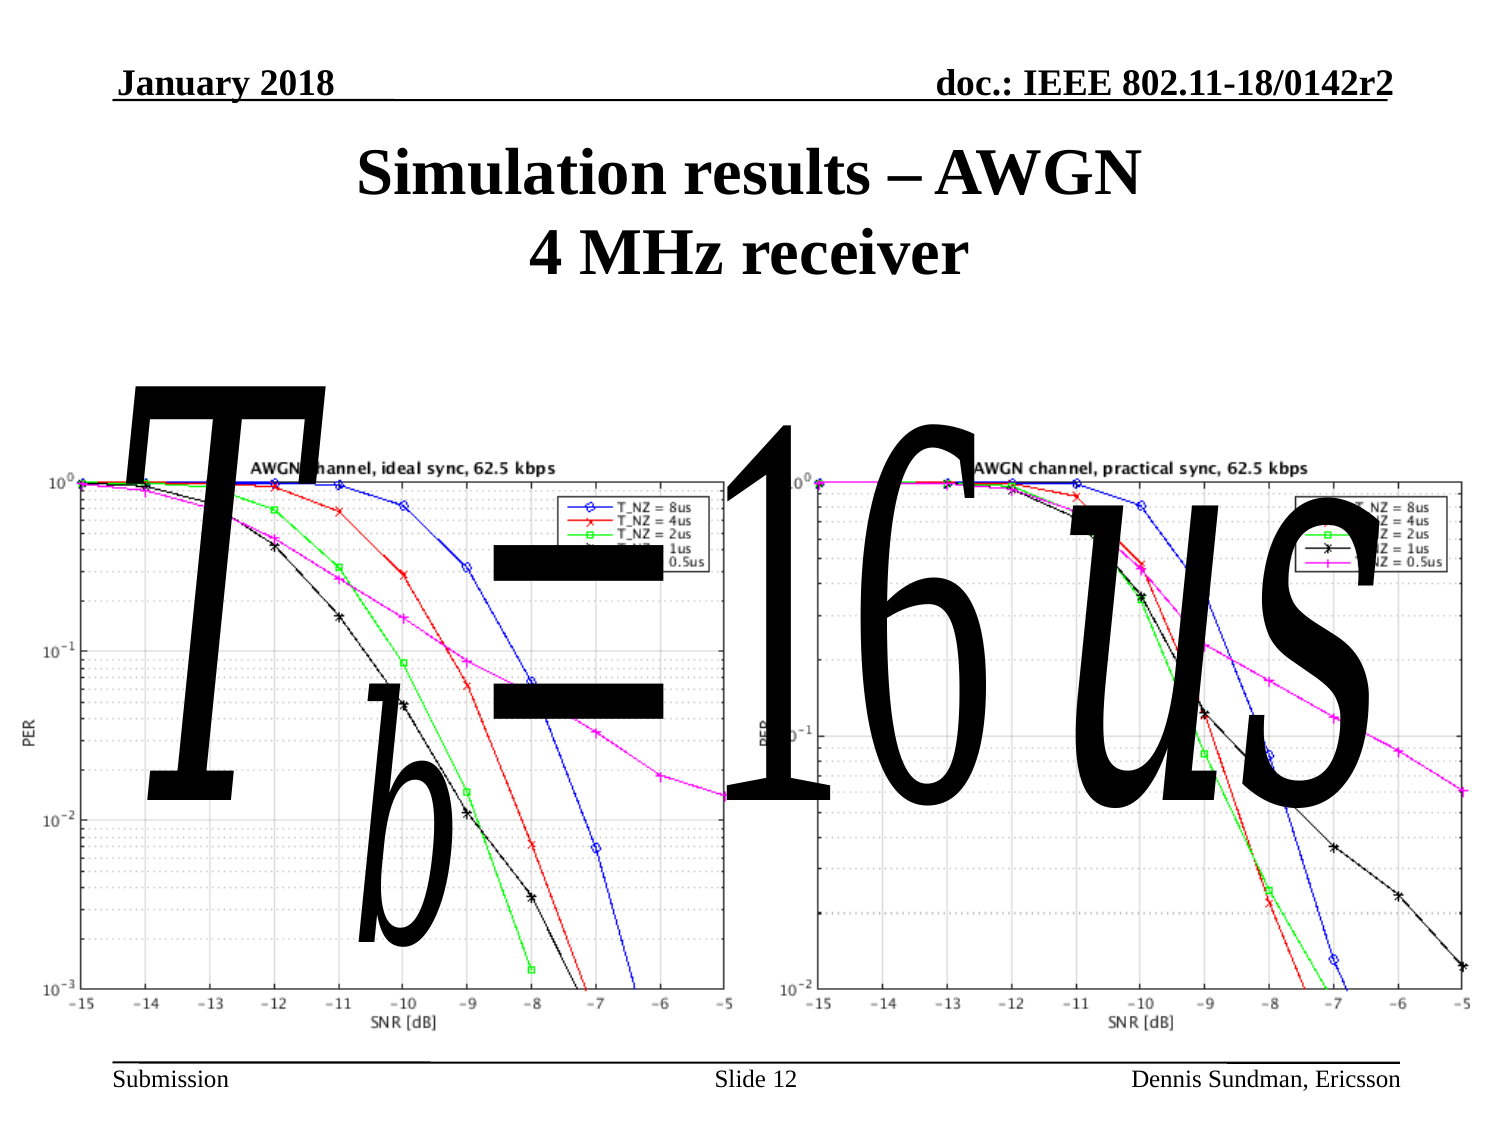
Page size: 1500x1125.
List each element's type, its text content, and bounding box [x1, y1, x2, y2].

title Simulation results – AWGN 4 MHz receiver [112, 111, 1388, 303]
slide_number Slide 12 [712, 1067, 800, 1123]
footer Dennis Sundman, Ericsson [1031, 1067, 1402, 1093]
picture [5, 435, 1483, 1059]
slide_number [116, 58, 507, 104]
